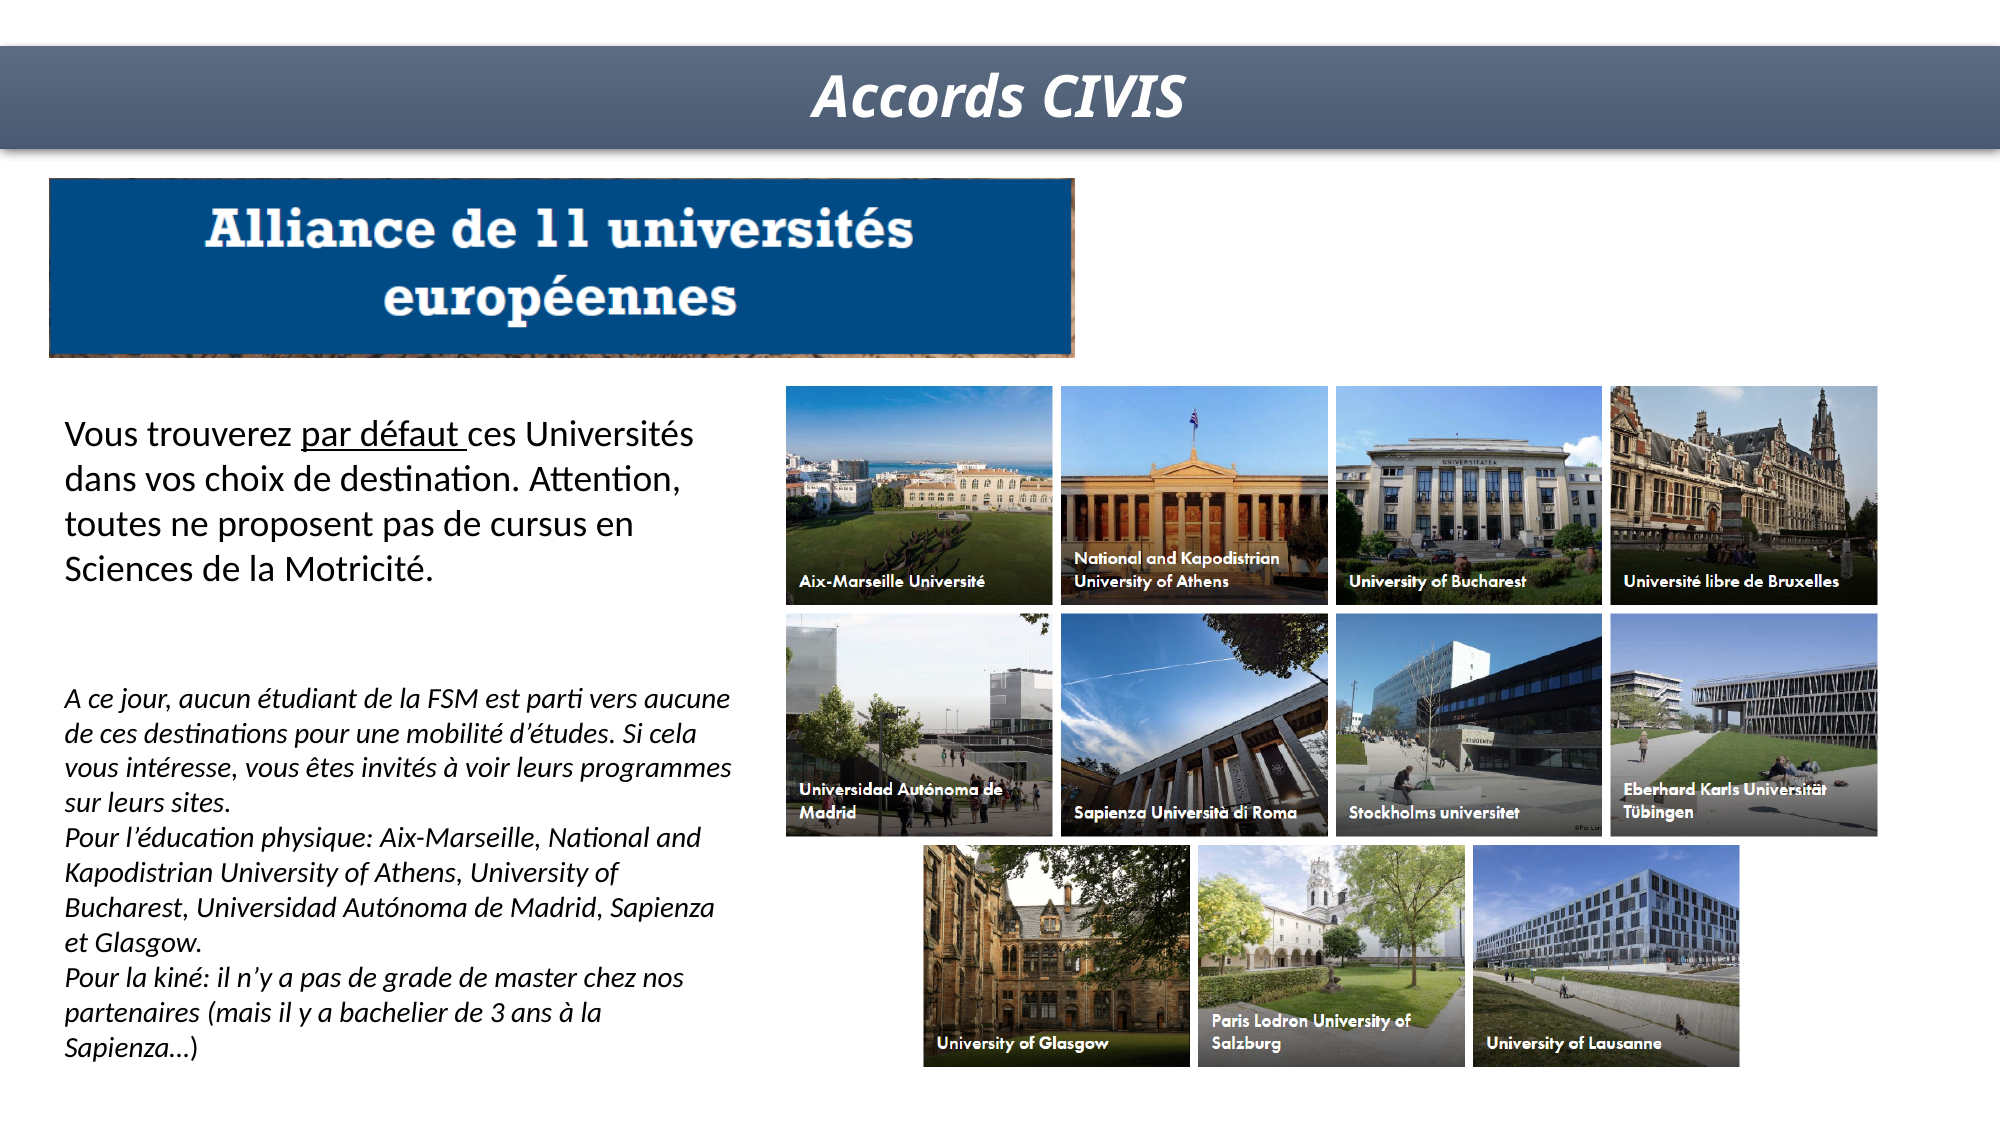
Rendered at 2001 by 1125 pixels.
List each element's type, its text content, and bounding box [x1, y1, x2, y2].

text_box Accords CIVIS [0, 46, 2000, 149]
text_box Vous trouverez par défaut ces Universités dans vos choix de destination. Attention, toutes ne proposent pas de cursus en Sciences de la Motricité. A ce jour, aucun étudiant de la FSM est parti vers aucune de ces destinations pour une mobilité d’études. Si cela vous intéresse, vous êtes invités à voir leurs programmes sur leurs sites. Pour l’éducation physique: Aix-Marseille, National and Kapodistrian University of Athens, University of Bucharest, Universidad Autónoma de Madrid, Sapienza et Glasgow. Pour la kiné: il n’y a pas de grade de master chez nos partenaires (mais il y a bachelier de 3 ans à la Sapienza…) [49, 401, 756, 1071]
picture [49, 178, 1075, 358]
picture [772, 386, 1891, 1069]
